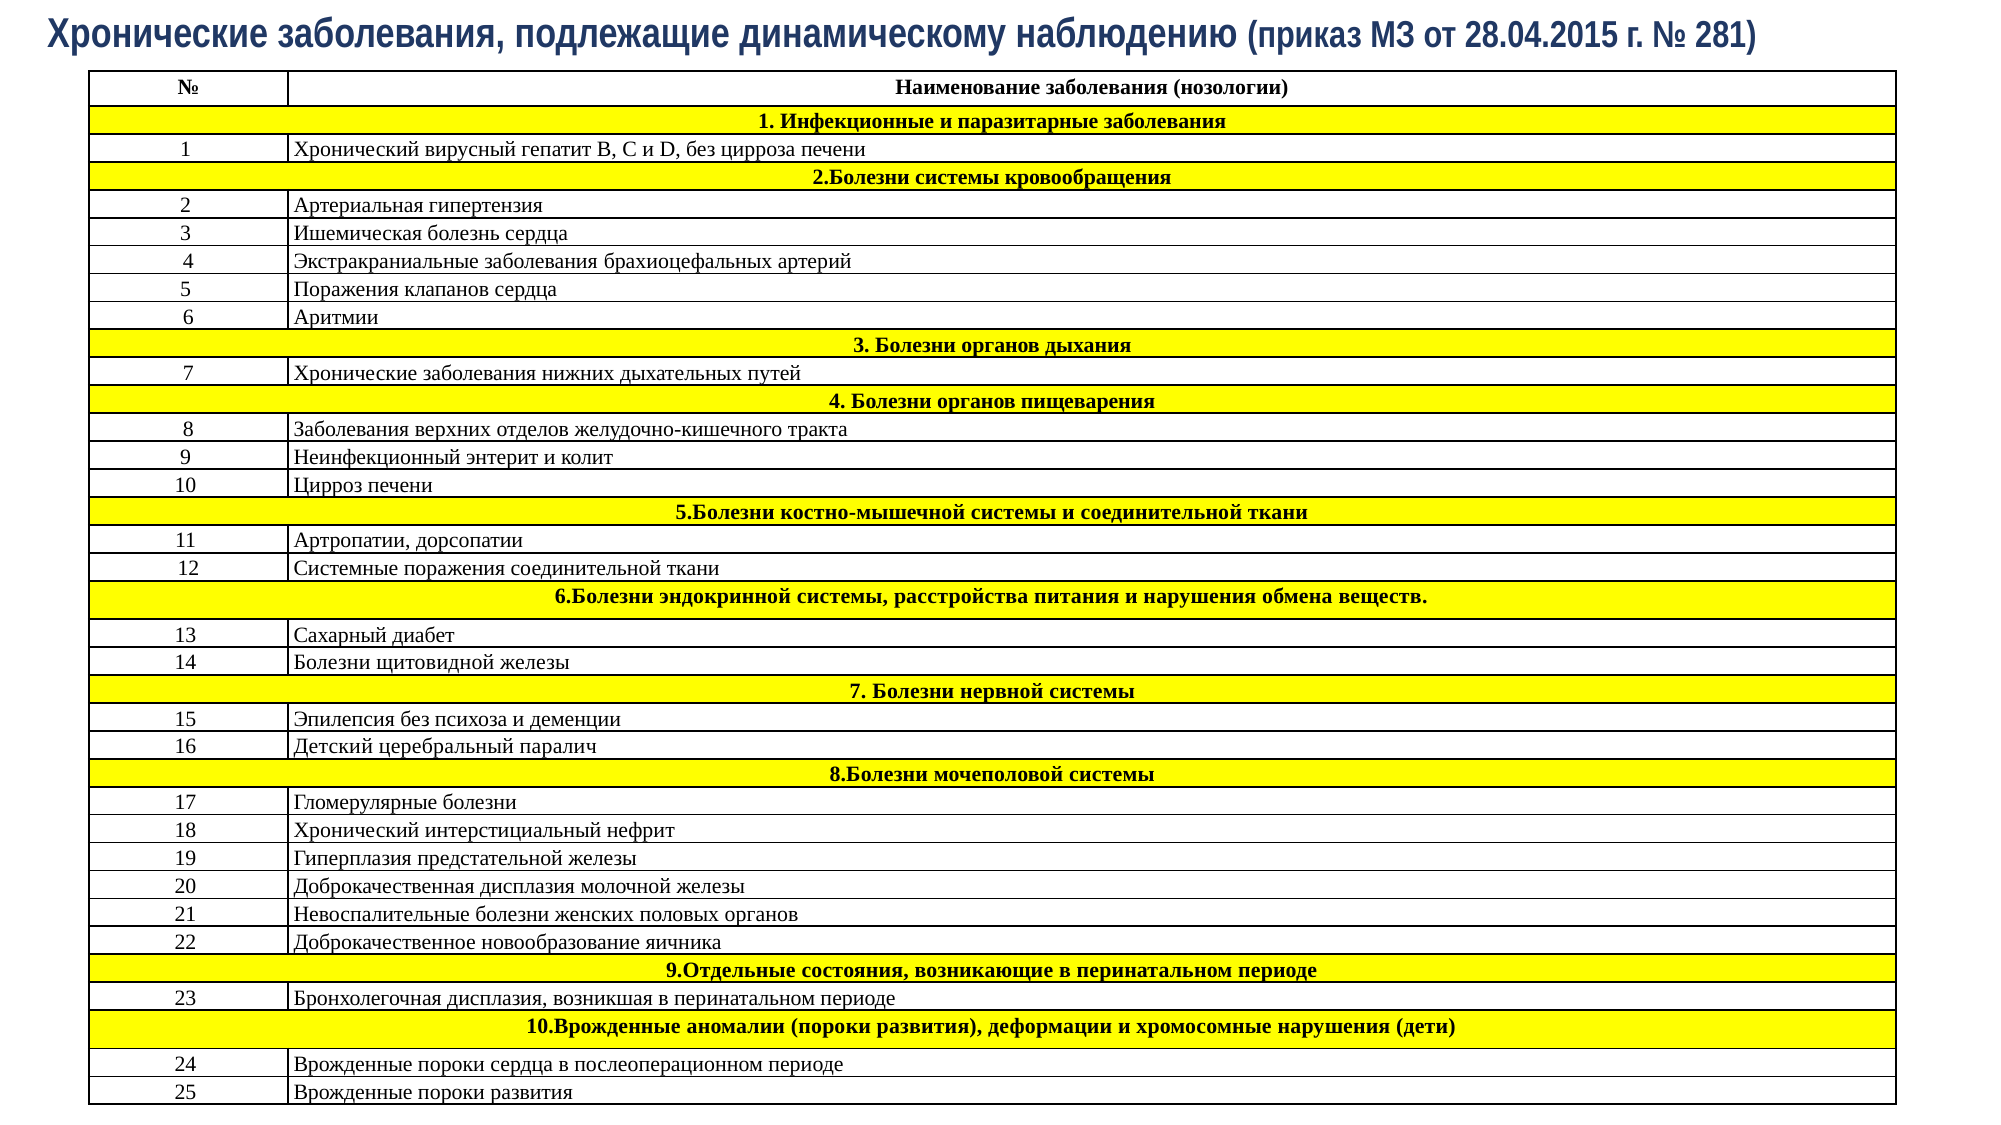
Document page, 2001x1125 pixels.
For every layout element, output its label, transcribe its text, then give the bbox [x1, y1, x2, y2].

table_cell Сахарный диабет [289, 620, 1895, 646]
table_cell 2 [90, 191, 287, 217]
table_cell Заболевания верхних отделов желудочно-кишечного тракта [289, 414, 1895, 440]
table_cell 25 [90, 1077, 287, 1103]
table_cell 8.Болезни мочеполовой системы [90, 760, 1895, 786]
table_cell 3 [90, 219, 287, 245]
table_cell Системные поражения соединительной ткани [289, 554, 1895, 580]
table_cell Цирроз печени [289, 470, 1895, 496]
table_cell Доброкачественное новообразование яичника [289, 927, 1895, 953]
table_header № [90, 72, 287, 105]
table_cell 23 [90, 983, 287, 1009]
table_cell Экстракраниальные заболевания брахиоцефальных артерий [289, 246, 1895, 273]
table_cell Хронические заболевания нижних дыхательных путей [289, 358, 1895, 384]
table_cell Артропатии, дорсопатии [289, 526, 1895, 552]
table_cell 2.Болезни системы кровообращения [90, 163, 1895, 189]
table_cell 18 [90, 815, 287, 842]
table_cell 22 [90, 927, 287, 953]
table_cell Врожденные пороки развития [289, 1077, 1895, 1103]
table_cell 12 [90, 554, 287, 580]
table_cell Хронический вирусный гепатит В, С и D, без цирроза печени [289, 135, 1895, 161]
table_cell 14 [90, 648, 287, 674]
text_box Хронические заболевания, подлежащие динамическому наблюдению (приказ МЗ от 28.04.2015 г. № 281) [32, 0, 1806, 69]
table_cell Артериальная гипертензия [289, 191, 1895, 217]
table_cell Эпилепсия без психоза и деменции [289, 704, 1895, 730]
table_cell 24 [90, 1049, 287, 1076]
table_cell Болезни щитовидной железы [289, 648, 1895, 674]
table_cell Невоспалительные болезни женских половых органов [289, 899, 1895, 925]
table_cell 13 [90, 620, 287, 646]
table_cell Аритмии [289, 302, 1895, 328]
table_cell Неинфекционный энтерит и колит [289, 442, 1895, 468]
table_cell 19 [90, 843, 287, 870]
table_cell 17 [90, 788, 287, 814]
table_cell Доброкачественная дисплазия молочной железы [289, 871, 1895, 898]
table_cell 15 [90, 704, 287, 730]
table_cell 10.Врожденные аномалии (пороки развития), деформации и хромосомные нарушения (дети) [90, 1011, 1895, 1048]
table_cell 1. Инфекционные и паразитарные заболевания [90, 107, 1895, 133]
table_cell 3. Болезни органов дыхания [90, 330, 1895, 356]
table_cell 8 [90, 414, 287, 440]
table_cell Ишемическая болезнь сердца [289, 219, 1895, 245]
table_cell 20 [90, 871, 287, 898]
table_cell 11 [90, 526, 287, 552]
table_cell 4. Болезни органов пищеварения [90, 386, 1895, 412]
table_cell 7. Болезни нервной системы [90, 676, 1895, 702]
table_cell Врожденные пороки сердца в послеоперационном периоде [289, 1049, 1895, 1076]
table_cell 9 [90, 442, 287, 468]
table_cell 6 [90, 302, 287, 328]
table_header Наименование заболевания (нозологии) [289, 72, 1895, 105]
table_cell 7 [90, 358, 287, 384]
table_cell 4 [90, 246, 287, 273]
table_cell 10 [90, 470, 287, 496]
table_cell 1 [90, 135, 287, 161]
table_cell Бронхолегочная дисплазия, возникшая в перинатальном периоде [289, 983, 1895, 1009]
table_cell 21 [90, 899, 287, 925]
table_cell 5 [90, 274, 287, 301]
table_cell Гиперплазия предстательной железы [289, 843, 1895, 870]
table_cell Детский церебральный паралич [289, 732, 1895, 758]
table_cell 9.Отдельные состояния, возникающие в перинатальном периоде [90, 955, 1895, 981]
table_cell Гломерулярные болезни [289, 788, 1895, 814]
table_cell Хронический интерстициальный нефрит [289, 815, 1895, 842]
table_cell 5.Болезни костно-мышечной системы и соединительной ткани [90, 498, 1895, 524]
table_cell 16 [90, 732, 287, 758]
table_cell Поражения клапанов сердца [289, 274, 1895, 301]
table_cell 6.Болезни эндокринной системы, расстройства питания и нарушения обмена веществ. [90, 582, 1895, 618]
